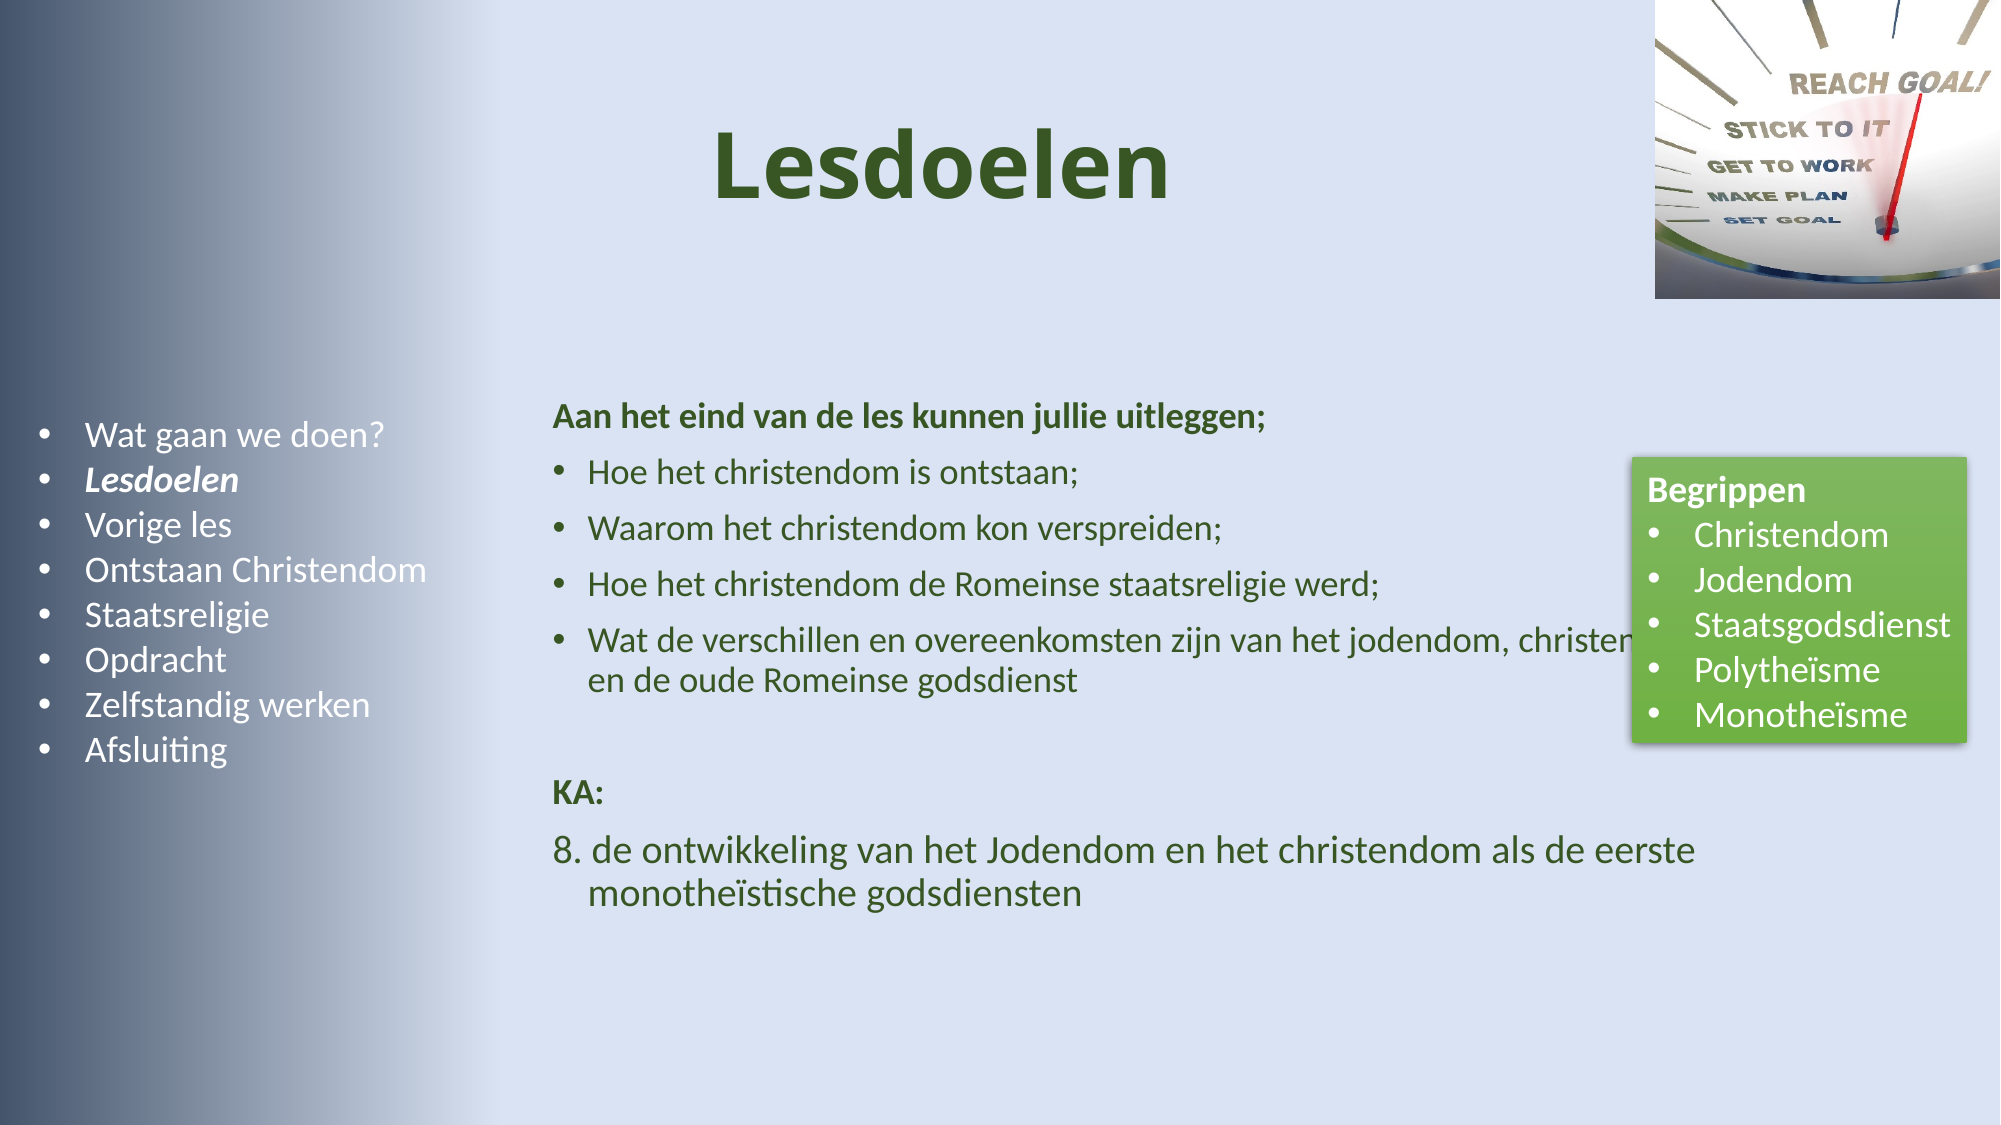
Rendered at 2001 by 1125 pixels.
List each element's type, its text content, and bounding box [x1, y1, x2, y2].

text_box Begrippen Christendom Jodendom Staatsgodsdienst Polytheïsme Monotheïsme [1632, 457, 1967, 743]
picture [1655, 0, 2000, 299]
title Lesdoelen [695, 59, 1655, 278]
list Aan het eind van de les kunnen jullie uitleggen; Hoe het christendom is ontstaan; Waarom het christendom kon verspreiden; Hoe het christendom de Romeinse staatsreligie werd; Wat de verschillen en overeenkomsten zijn van het jodendom, christendom en de oude Romeinse godsdienst KA: 8. de ontwikkeling van het Jodendom en het christendom als de eerste monotheïstische godsdiensten [537, 389, 1722, 928]
text_box Wat gaan we doen? Lesdoelen Vorige les Ontstaan Christendom Staatsreligie Opdracht Zelfstandig werken Afsluiting [23, 403, 443, 778]
